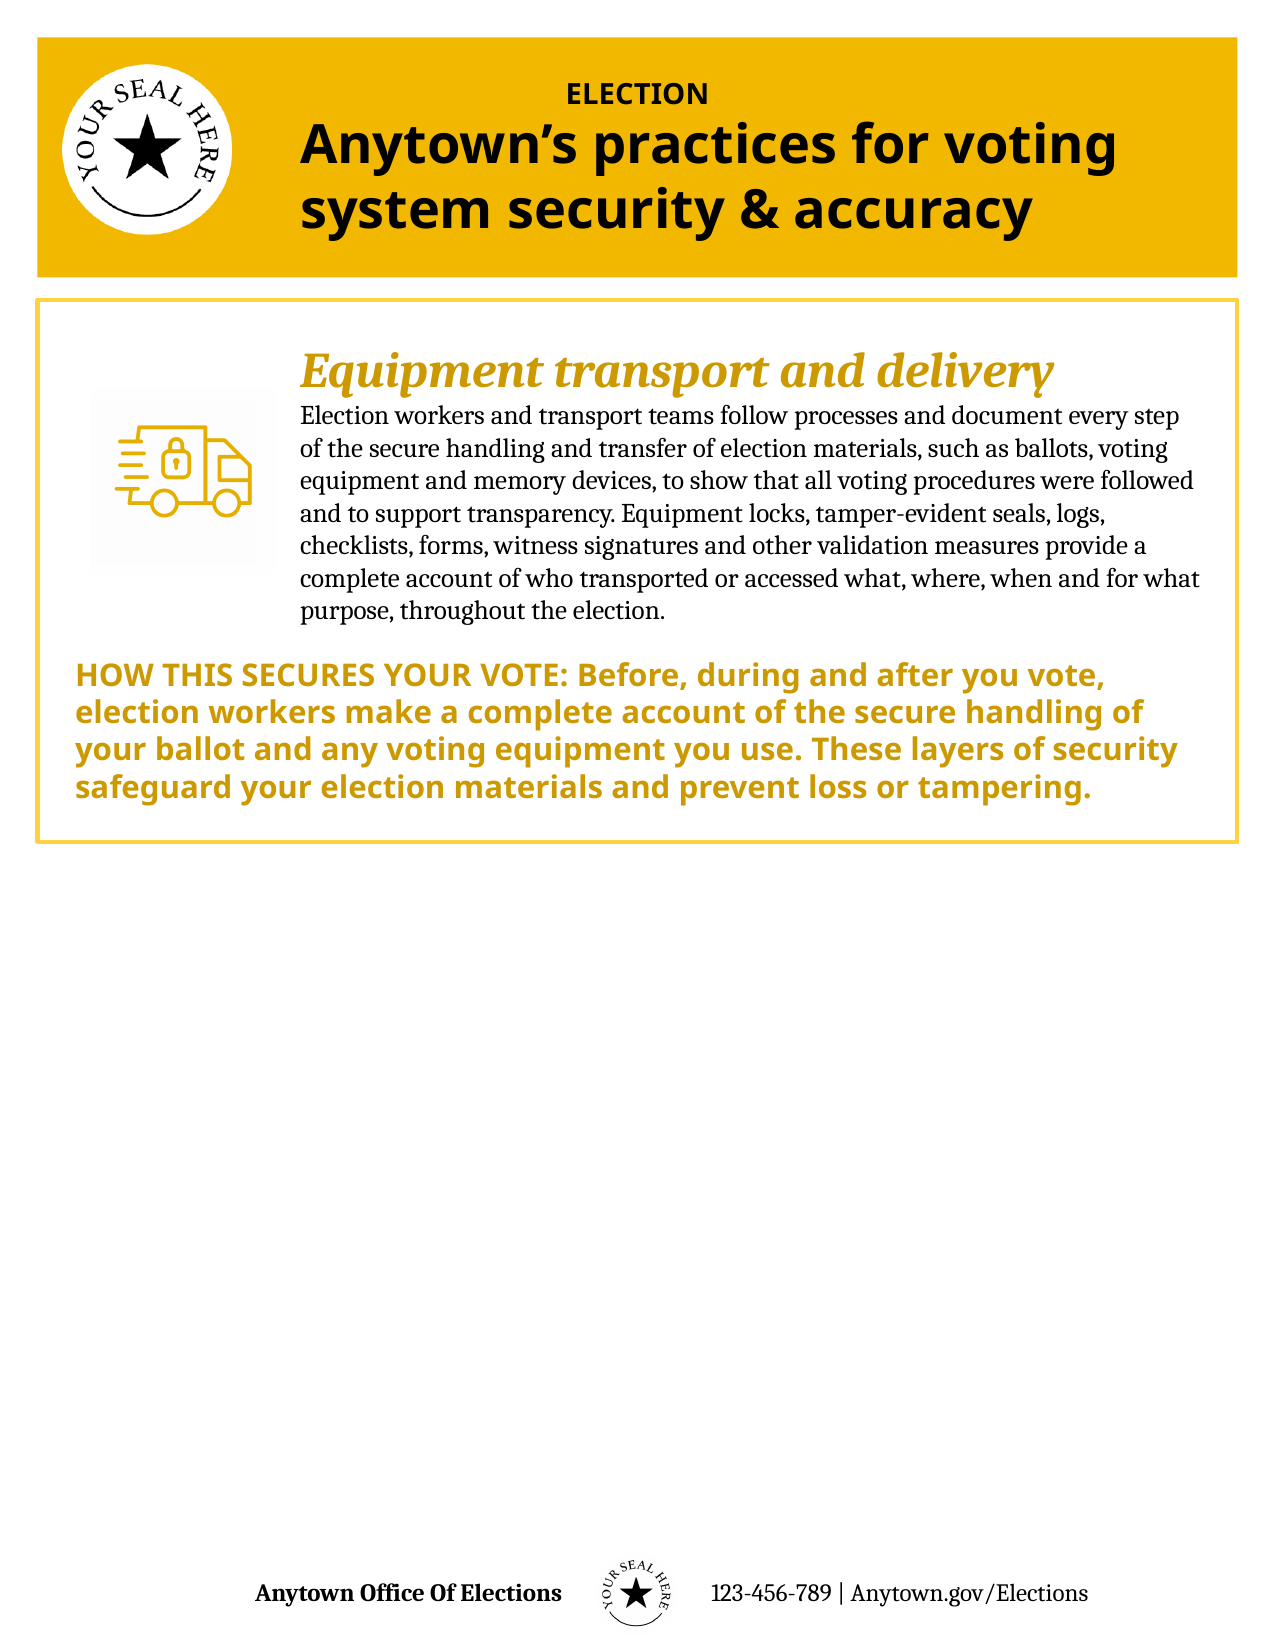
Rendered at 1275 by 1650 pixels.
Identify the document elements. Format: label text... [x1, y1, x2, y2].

text_box 123-456-789 | Anytown.gov/Elections [696, 1569, 1218, 1615]
text_box Anytown Office Of Elections [56, 1569, 578, 1615]
picture [595, 1550, 677, 1642]
text_box Equipment transport and delivery Election workers and transport teams follow processes and document every step of the secure handling and transfer of election materials, such as ballots, voting equipment and memory devices, to show that all voting procedures were followed and to support transparency. Equipment locks, tamper-evident seals, logs, checklists, forms, witness signatures and other validation measures provide a complete account of who transported or accessed what, where, when and for what purpose, throughout the election. HOW THIS SECURES YOUR VOTE: Before, during and after you vote, election workers make a complete account of the secure handling of your ballot and any voting equipment you use. These layers of security safeguard your election materials and prevent loss or tampering. [37, 300, 1238, 843]
text_box ELECTION Anytown’s practices for voting system security & accuracy [37, 37, 1238, 278]
picture [61, 60, 233, 250]
picture [90, 387, 278, 575]
